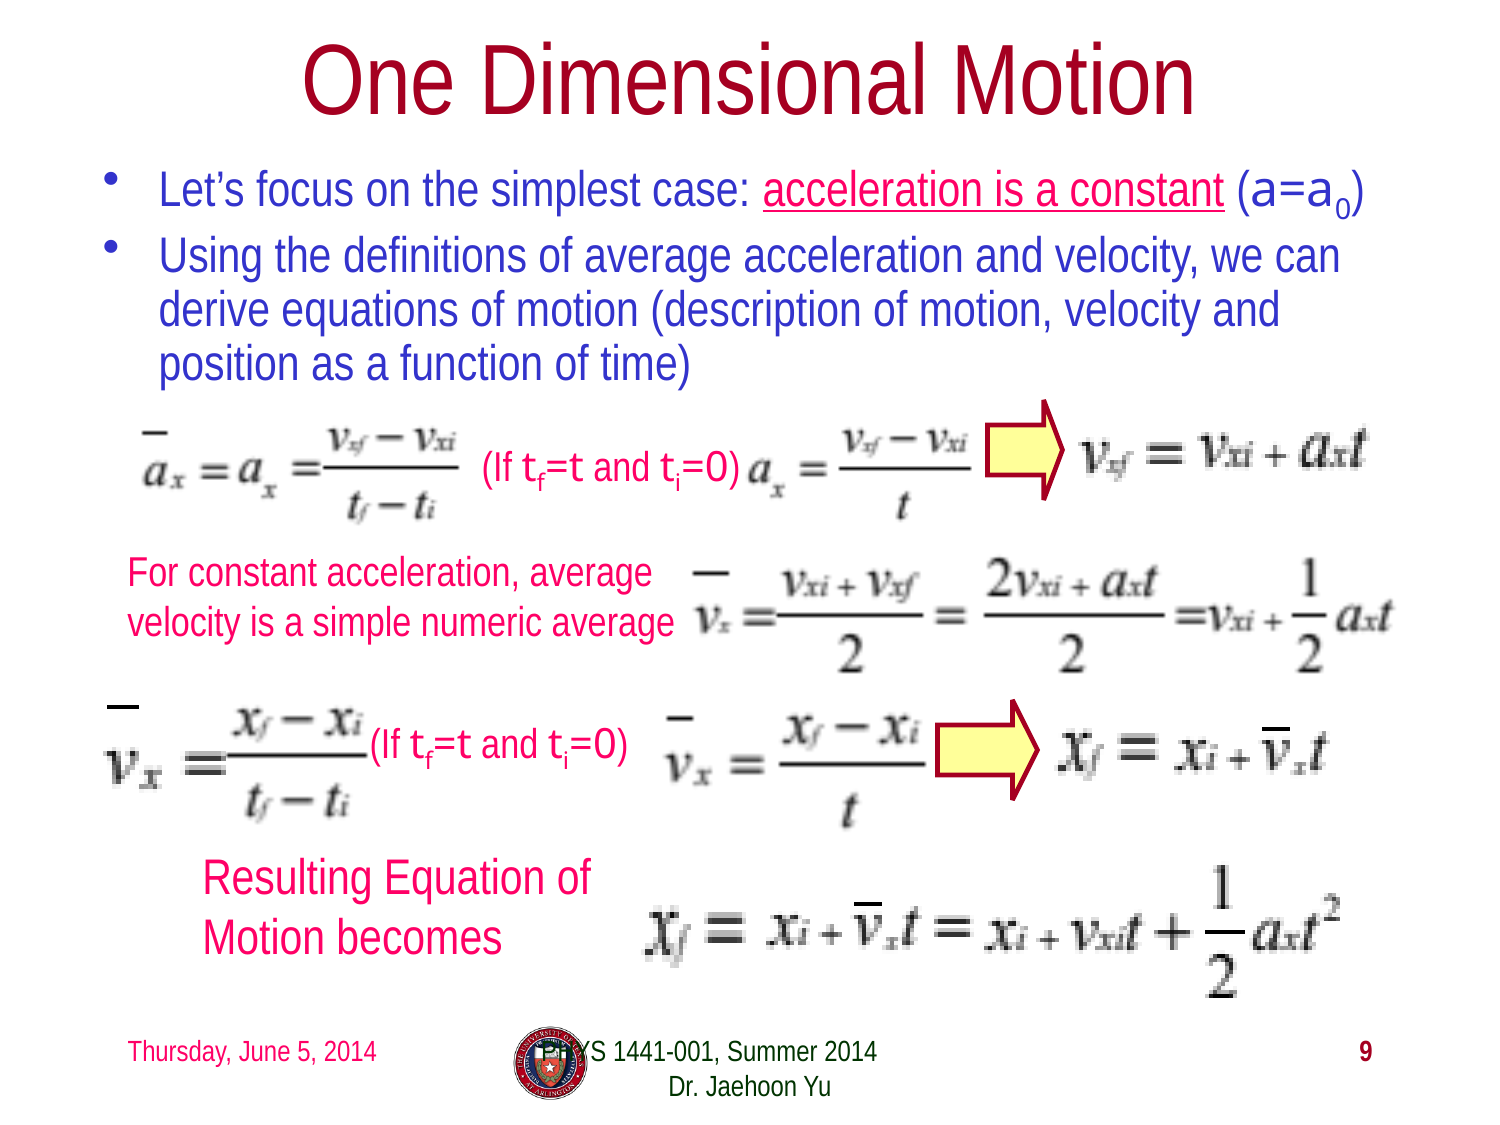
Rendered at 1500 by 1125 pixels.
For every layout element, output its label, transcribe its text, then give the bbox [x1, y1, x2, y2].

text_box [977, 836, 1345, 1003]
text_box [318, 395, 463, 529]
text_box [757, 872, 972, 956]
text_box Resulting Equation of Motion becomes [187, 837, 675, 973]
footer PHYS 1441-001, Summer 2014 Dr. Jaehoon Yu [512, 1024, 988, 1101]
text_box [231, 427, 313, 503]
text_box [687, 562, 766, 638]
list Let’s focus on the simplest case: acceleration is a constant (a=a0) Using the definitions of average acceleration and velocity, we can derive equations of motion (description of motion, velocity and position as a function of time) [87, 149, 1413, 363]
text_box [1070, 424, 1190, 488]
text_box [771, 535, 972, 678]
title One Dimensional Motion [112, 24, 1388, 126]
text_box For constant acceleration, average velocity is a simple numeric average [112, 537, 713, 653]
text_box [137, 422, 235, 494]
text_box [637, 887, 752, 976]
text_box (If tf=t and ti=0) [466, 432, 736, 504]
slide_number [112, 1024, 426, 1101]
text_box [987, 399, 1063, 500]
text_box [974, 535, 1198, 678]
text_box [937, 699, 1038, 800]
slide_number 9 [1074, 1024, 1388, 1101]
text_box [741, 397, 976, 523]
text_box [1200, 535, 1401, 678]
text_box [93, 691, 216, 794]
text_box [1049, 712, 1164, 788]
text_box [1167, 697, 1338, 781]
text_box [657, 676, 931, 833]
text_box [221, 670, 376, 830]
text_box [1188, 414, 1376, 473]
text_box (If tf=t and ti=0) [379, 709, 644, 782]
